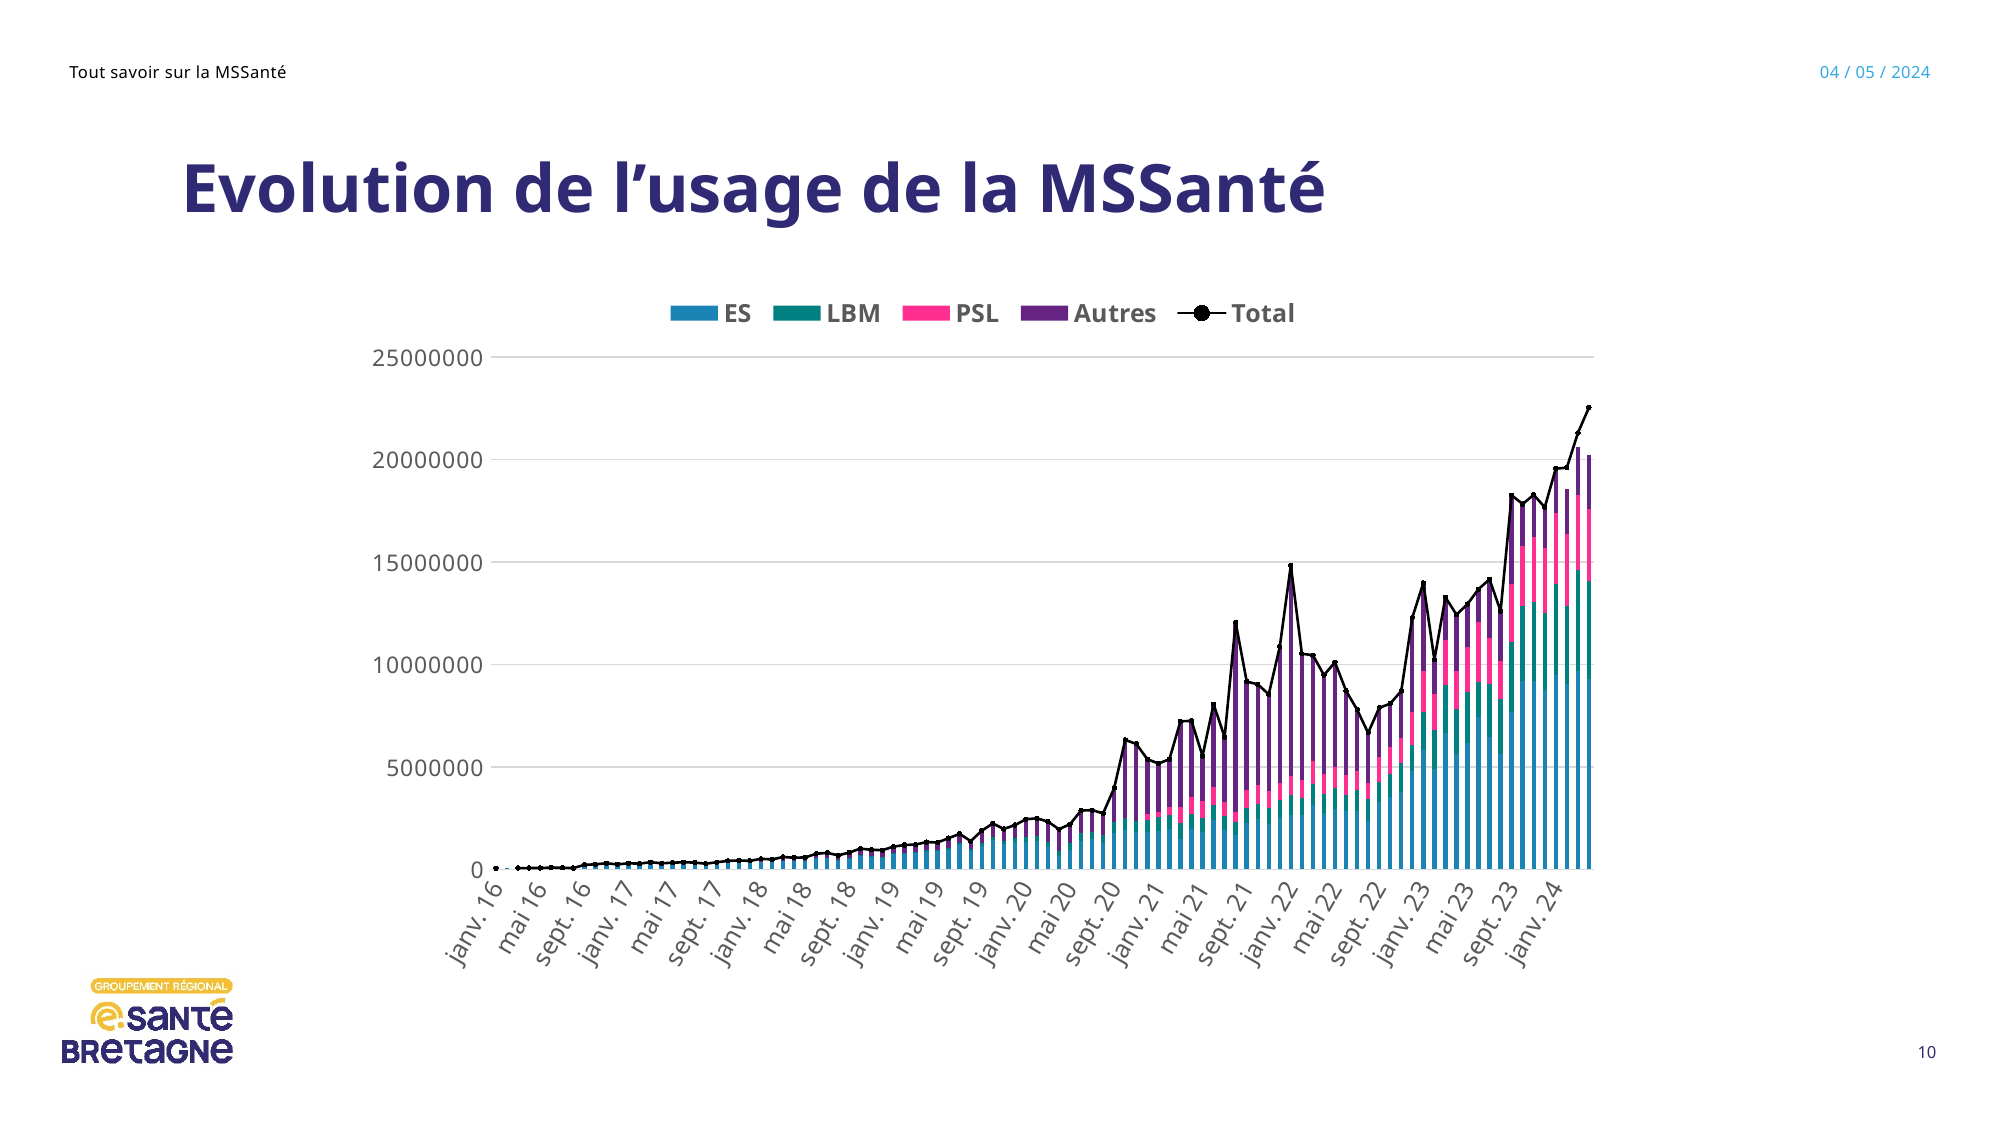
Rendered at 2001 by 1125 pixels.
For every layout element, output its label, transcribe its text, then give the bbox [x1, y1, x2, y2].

list Evolution de l’usage de la MSSanté [181, 162, 1725, 299]
slide_number 10 [1650, 1020, 1943, 1087]
picture [51, 971, 243, 1070]
chart [346, 269, 1621, 987]
